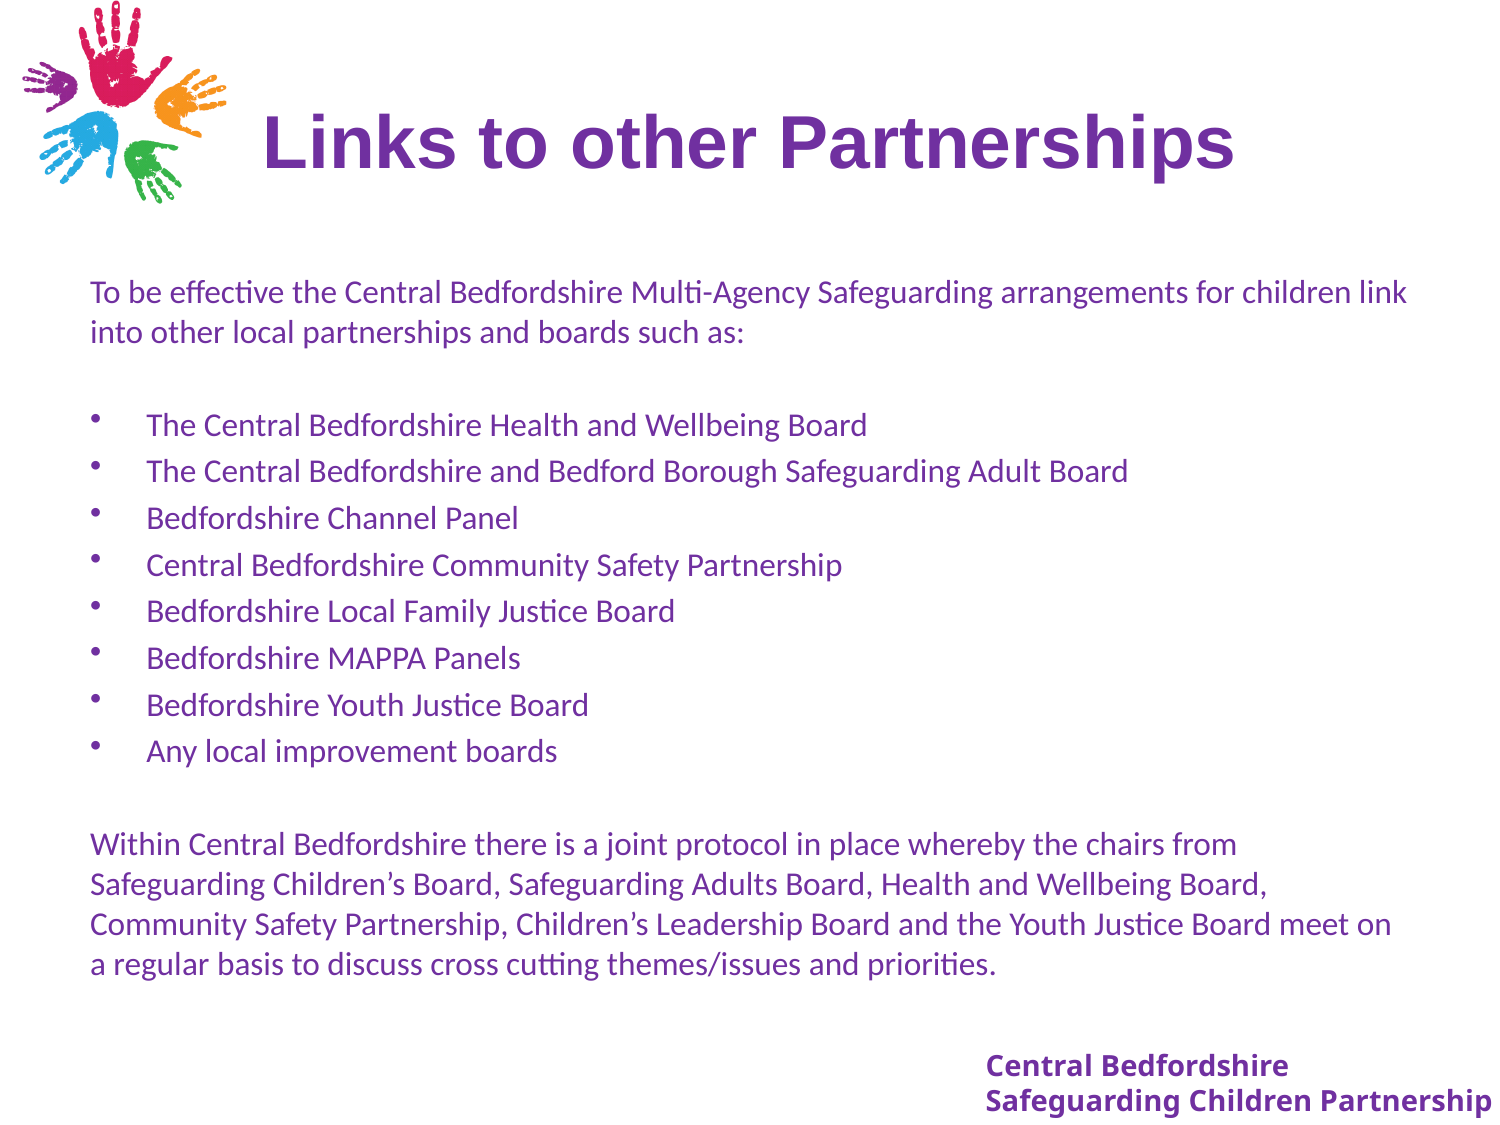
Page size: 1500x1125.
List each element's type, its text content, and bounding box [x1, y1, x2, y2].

title Links to other Partnerships [75, 45, 1425, 233]
picture [0, 0, 243, 206]
list To be effective the Central Bedfordshire Multi-Agency Safeguarding arrangements for children link into other local partnerships and boards such as: The Central Bedfordshire Health and Wellbeing Board The Central Bedfordshire and Bedford Borough Safeguarding Adult Board Bedfordshire Channel Panel Central Bedfordshire Community Safety Partnership Bedfordshire Local Family Justice Board Bedfordshire MAPPA Panels Bedfordshire Youth Justice Board Any local improvement boards Within Central Bedfordshire there is a joint protocol in place whereby the chairs from Safeguarding Children’s Board, Safeguarding Adults Board, Health and Wellbeing Board, Community Safety Partnership, Children’s Leadership Board and the Youth Justice Board meet on a regular basis to discuss cross cutting themes/issues and priorities. [75, 262, 1425, 1005]
text_box Central Bedfordshire Safeguarding Children Partnership [970, 1039, 1500, 1125]
